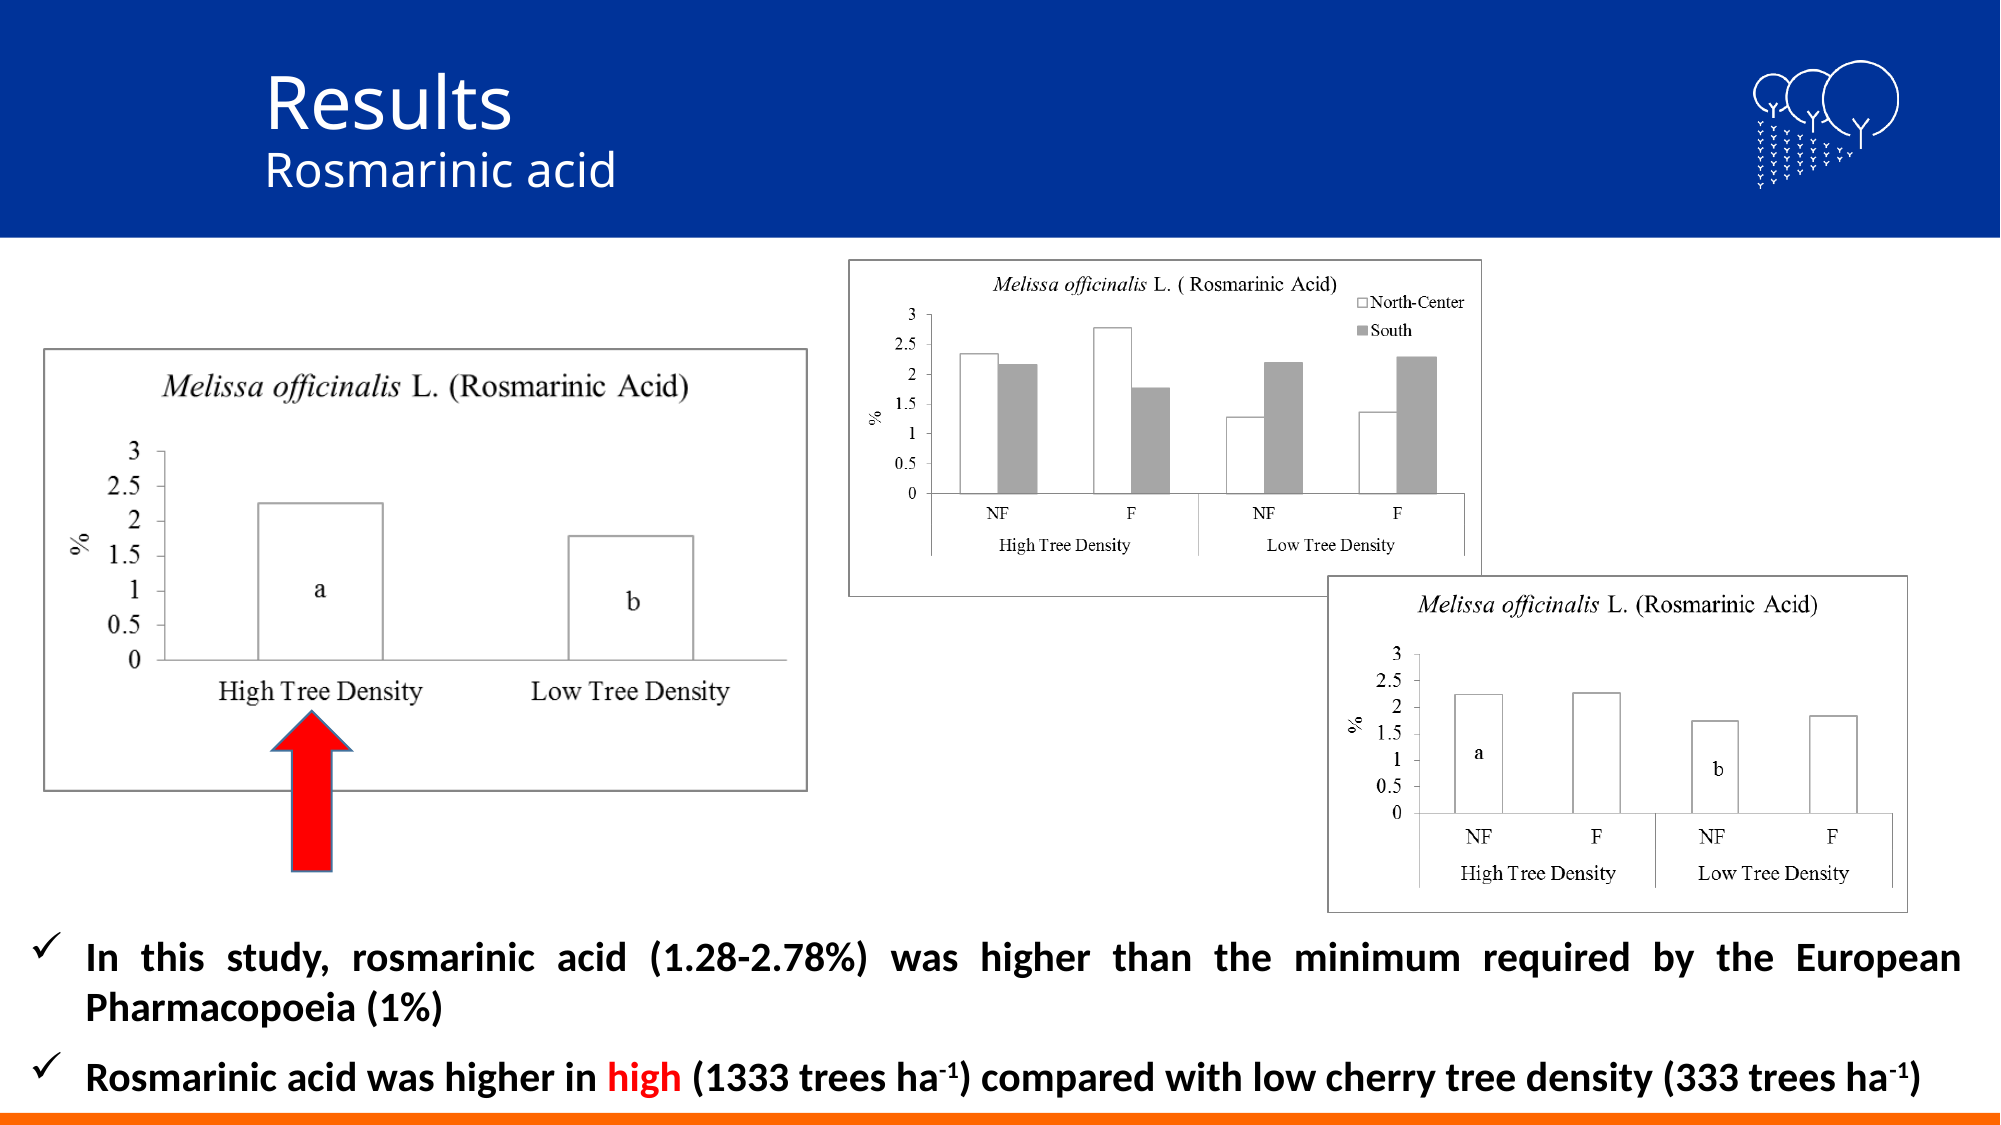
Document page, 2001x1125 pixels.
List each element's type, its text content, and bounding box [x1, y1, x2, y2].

picture [848, 259, 1908, 913]
title Results Rosmarinic acid [249, 58, 1666, 206]
text_box In this study, rosmarinic acid (1.28-2.78%) was higher than the minimum required by the European Pharmacopoeia (1%) Rosmarinic acid was higher in high (1333 trees ha-1) compared with low cherry tree density (333 trees ha-1) [14, 922, 1977, 1108]
text_box [290, 792, 333, 873]
picture [43, 348, 808, 792]
picture [1753, 60, 1899, 189]
